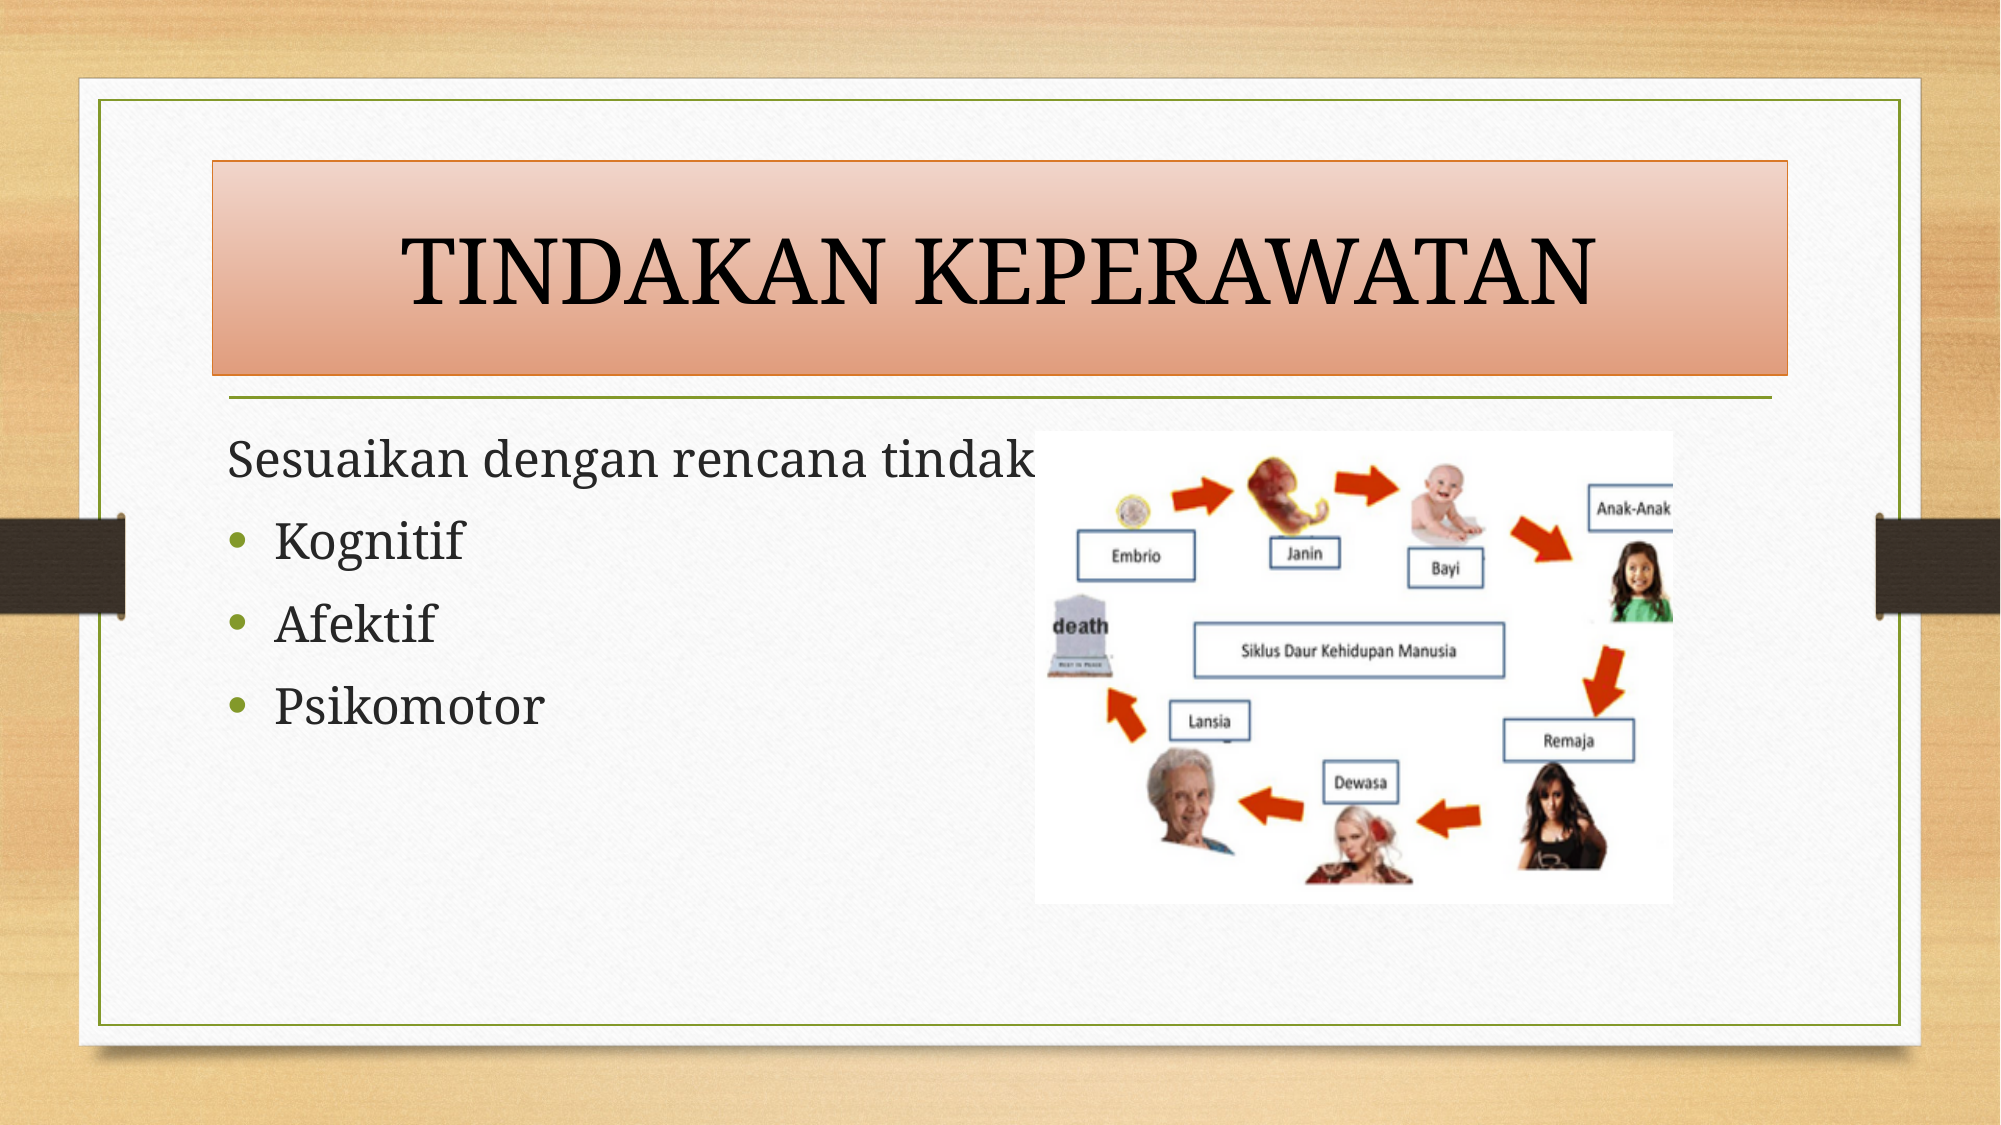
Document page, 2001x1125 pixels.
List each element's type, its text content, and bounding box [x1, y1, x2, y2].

list Sesuaikan dengan rencana tindakan Kognitif Afektif Psikomotor [212, 419, 1788, 964]
title TINDAKAN KEPERAWATAN [212, 160, 1788, 376]
picture [0, 0, 2001, 1125]
